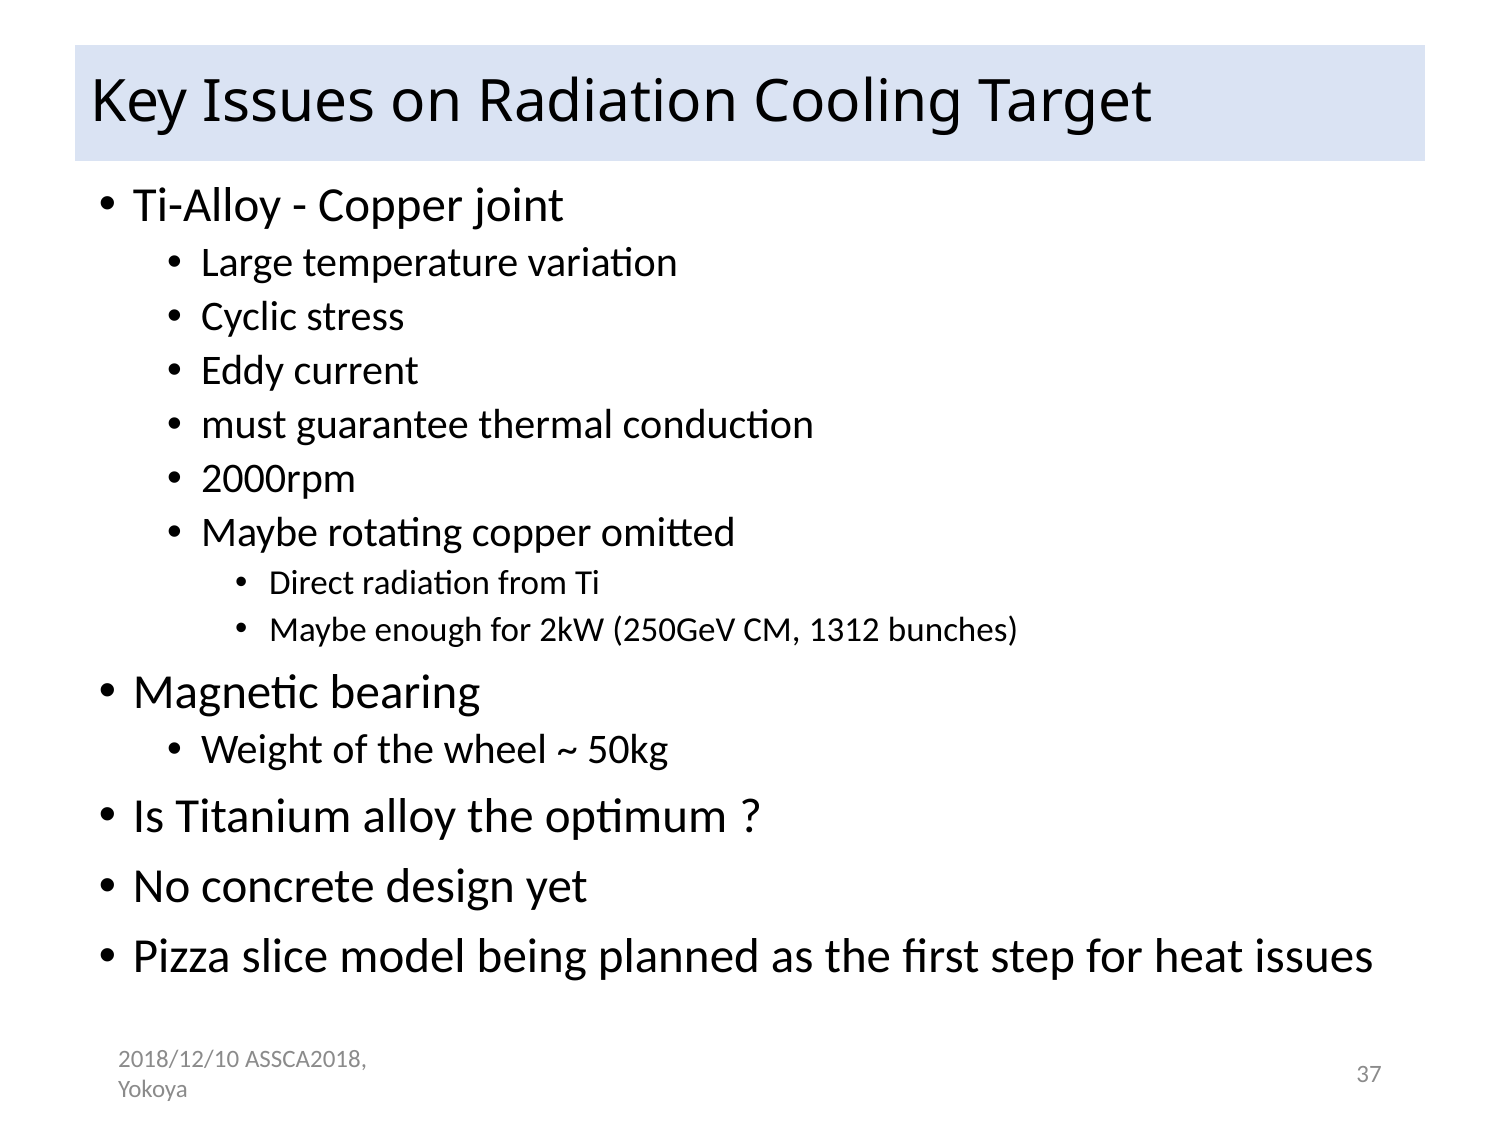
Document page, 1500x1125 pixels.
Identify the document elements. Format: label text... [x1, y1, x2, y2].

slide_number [103, 1042, 441, 1103]
slide_number 37 [1059, 1042, 1397, 1103]
title Key Issues on Radiation Cooling Target [75, 45, 1425, 161]
list Ti-Alloy - Copper joint Large temperature variation Cyclic stress Eddy current must guarantee thermal conduction 2000rpm Maybe rotating copper omitted Direct radiation from Ti Maybe enough for 2kW (250GeV CM, 1312 bunches) Magnetic bearing Weight of the wheel ~ 50kg Is Titanium alloy the optimum ? No concrete design yet Pizza slice model being planned as the first step for heat issues [83, 171, 1397, 1008]
